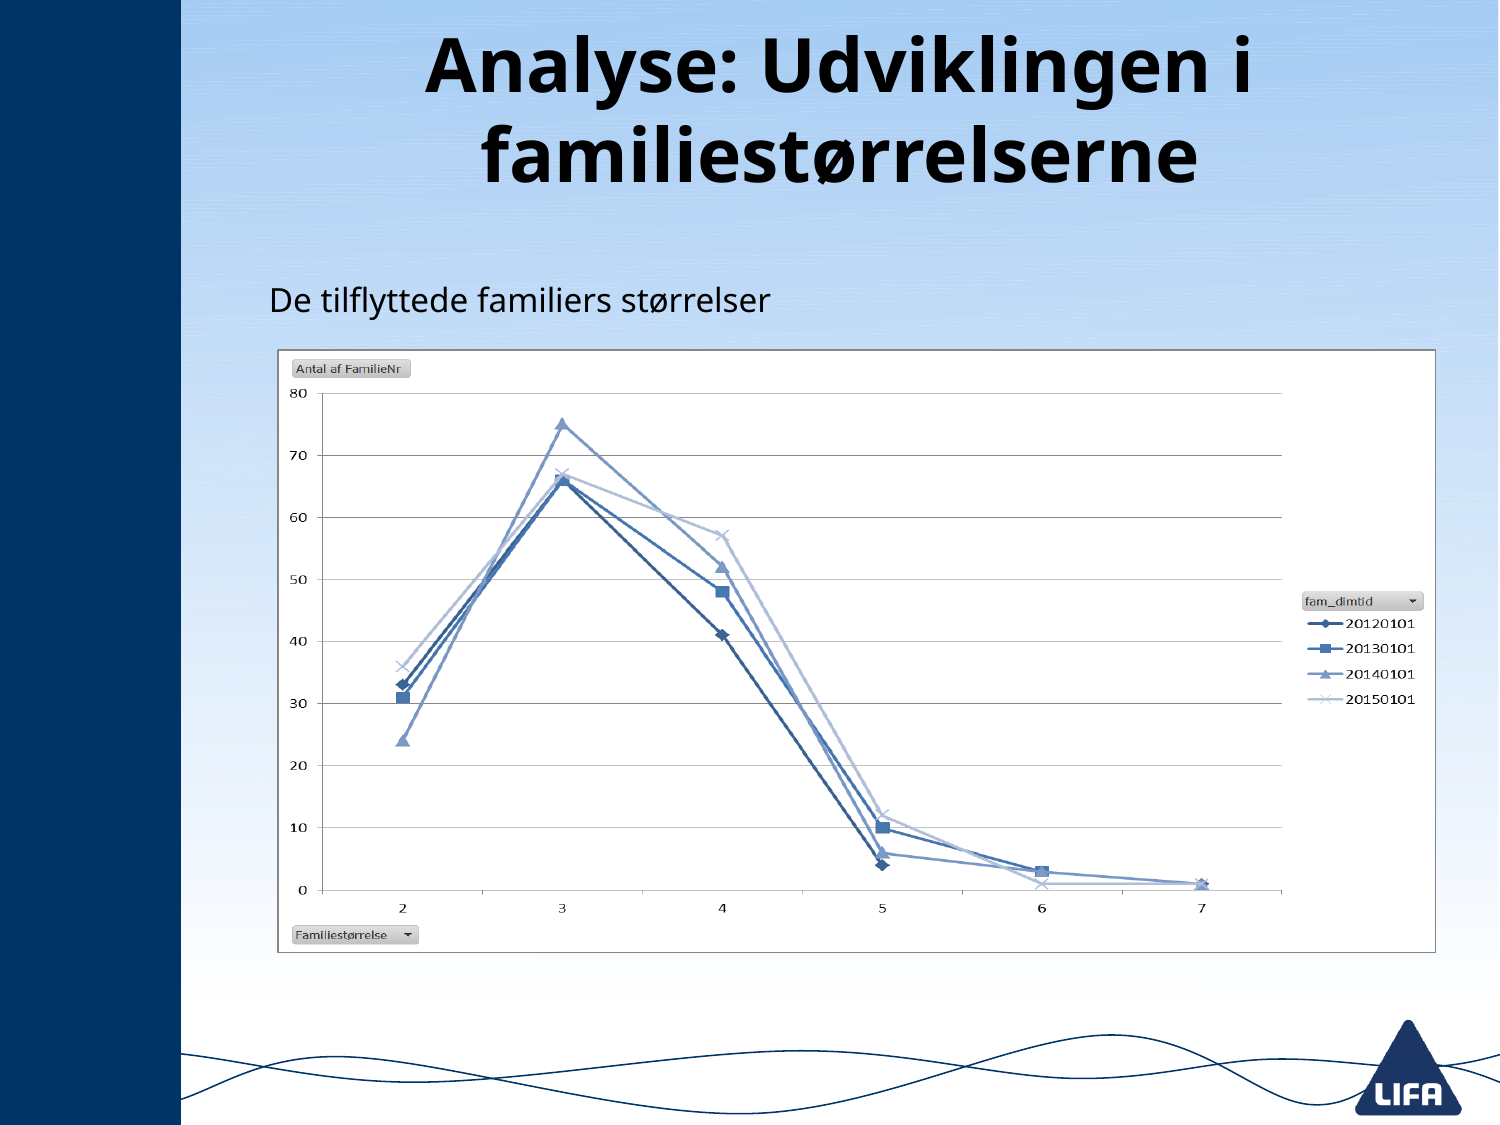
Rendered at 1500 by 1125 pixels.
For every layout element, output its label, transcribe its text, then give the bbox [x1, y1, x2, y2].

title Analyse: Udviklingen i familiestørrelserne [180, 42, 1500, 173]
picture [277, 349, 1436, 953]
list De tilflyttede familiers størrelser [253, 263, 1447, 925]
picture [1352, 1009, 1464, 1125]
